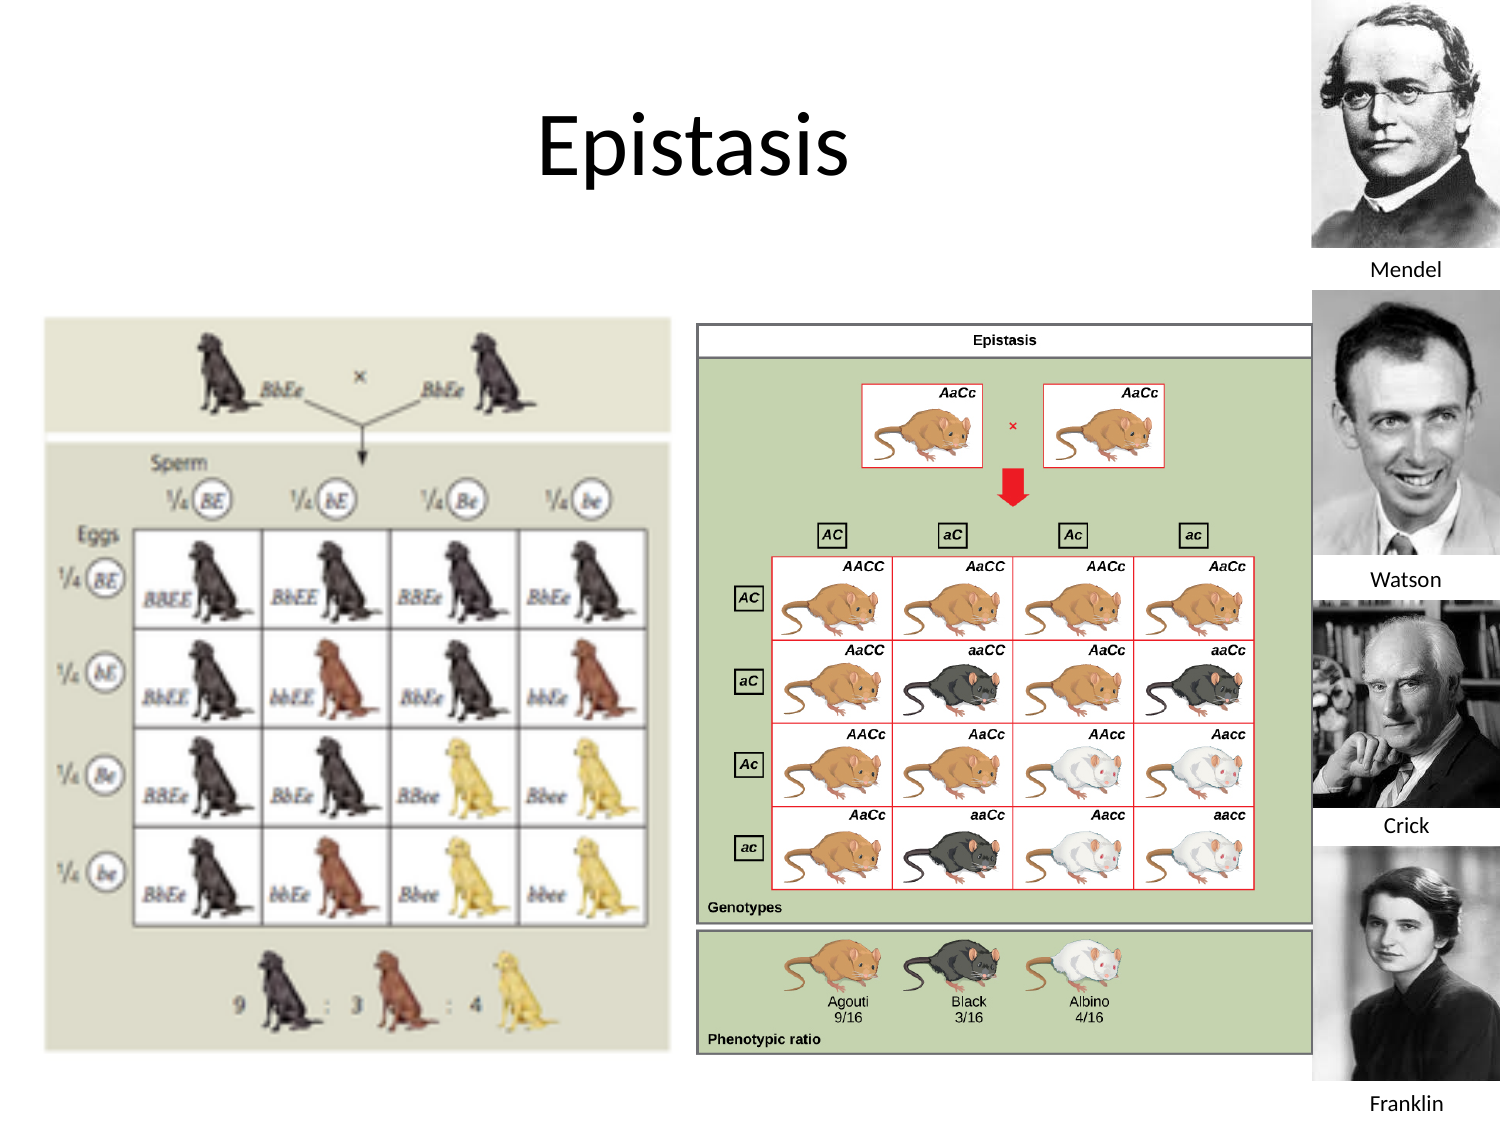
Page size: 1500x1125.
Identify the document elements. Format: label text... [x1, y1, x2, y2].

picture [1311, 0, 1500, 248]
title Epistasis [75, 45, 1313, 233]
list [32, 302, 694, 1070]
picture [695, 290, 1500, 1081]
